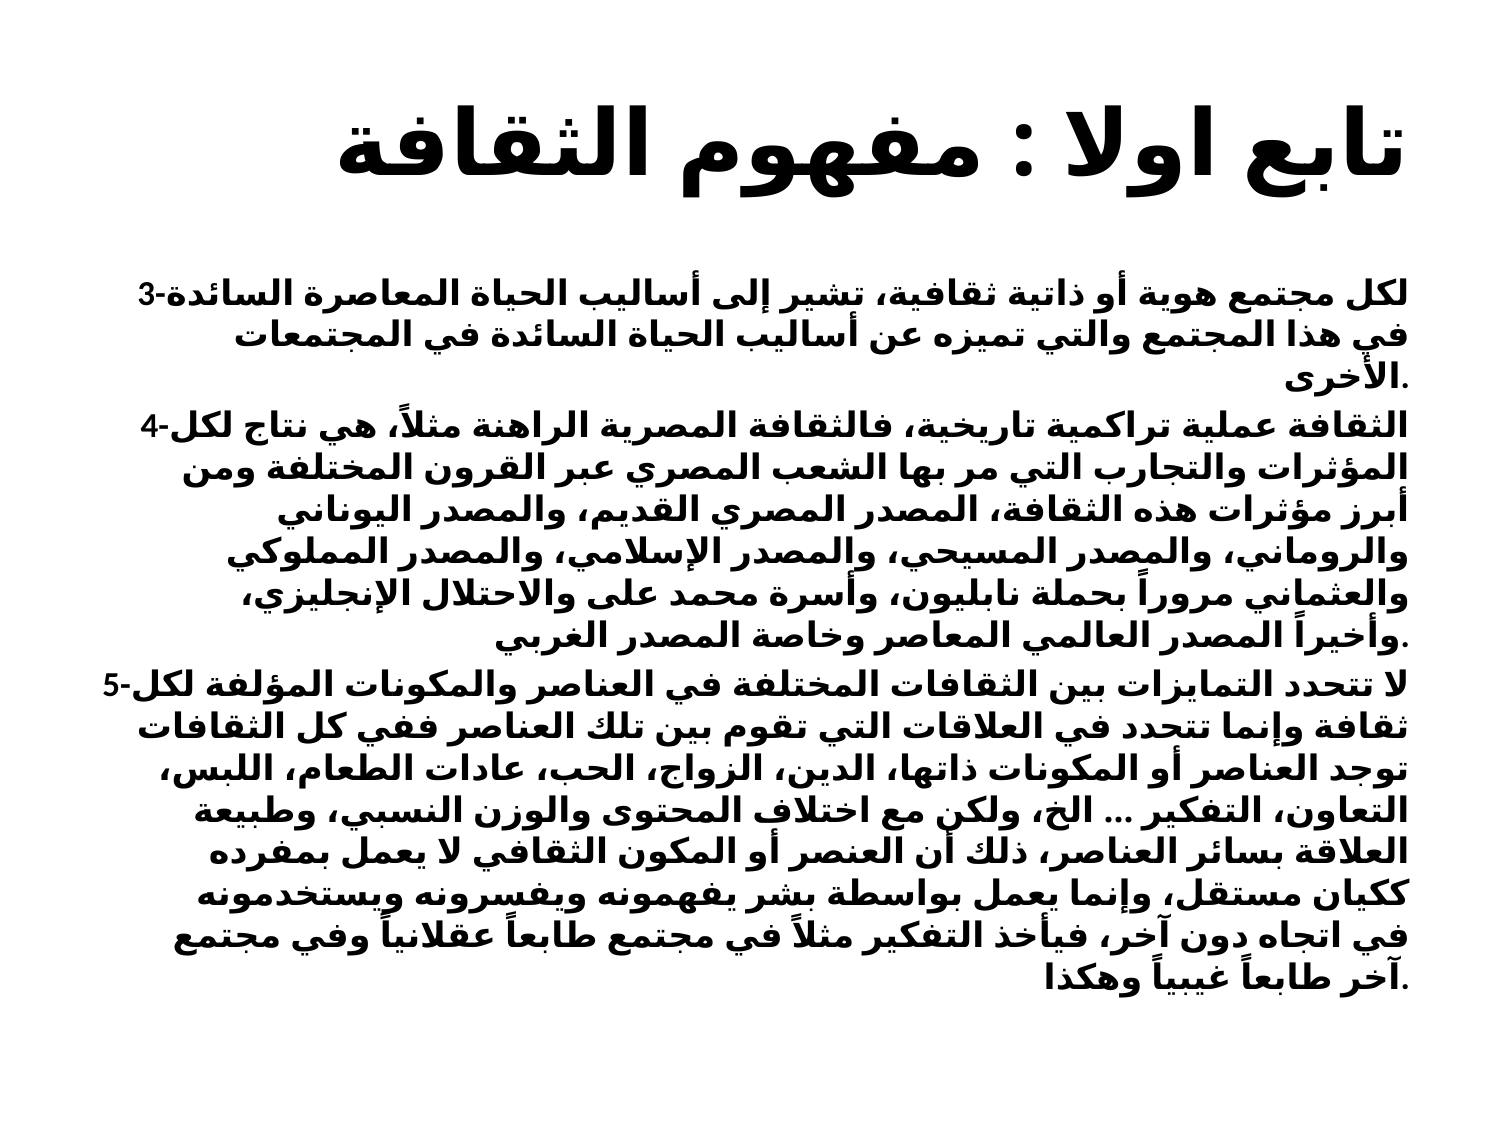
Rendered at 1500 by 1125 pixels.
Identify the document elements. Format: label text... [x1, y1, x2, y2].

title تابع اولا : مفهوم الثقافة [75, 45, 1425, 233]
list 3-لكل مجتمع هوية أو ذاتية ثقافية، تشير إلى أساليب الحياة المعاصرة السائدة في هذا المجتمع والتي تميزه عن أساليب الحياة السائدة في المجتمعات الأخرى. 4-الثقافة عملية تراكمية تاريخية، فالثقافة المصرية الراهنة مثلاً، هي نتاج لكل المؤثرات والتجارب التي مر بها الشعب المصري عبر القرون المختلفة ومن أبرز مؤثرات هذه الثقافة، المصدر المصري القديم، والمصدر اليوناني والروماني، والمصدر المسيحي، والمصدر الإسلامي، والمصدر المملوكي والعثماني مروراً بحملة نابليون، وأسرة محمد على والاحتلال الإنجليزي، وأخيراً المصدر العالمي المعاصر وخاصة المصدر الغربي. 5-لا تتحدد التمايزات بين الثقافات المختلفة في العناصر والمكونات المؤلفة لكل ثقافة وإنما تتحدد في العلاقات التي تقوم بين تلك العناصر ففي كل الثقافات توجد العناصر أو المكونات ذاتها، الدين، الزواج، الحب، عادات الطعام، اللبس، التعاون، التفكير ... الخ، ولكن مع اختلاف المحتوى والوزن النسبي، وطبيعة العلاقة بسائر العناصر، ذلك أن العنصر أو المكون الثقافي لا يعمل بمفرده ككيان مستقل، وإنما يعمل بواسطة بشر يفهمونه ويفسرونه ويستخدمونه في اتجاه دون آخر، فيأخذ التفكير مثلاً في مجتمع طابعاً عقلانياً وفي مجتمع آخر طابعاً غيبياً وهكذا. [75, 262, 1425, 1005]
